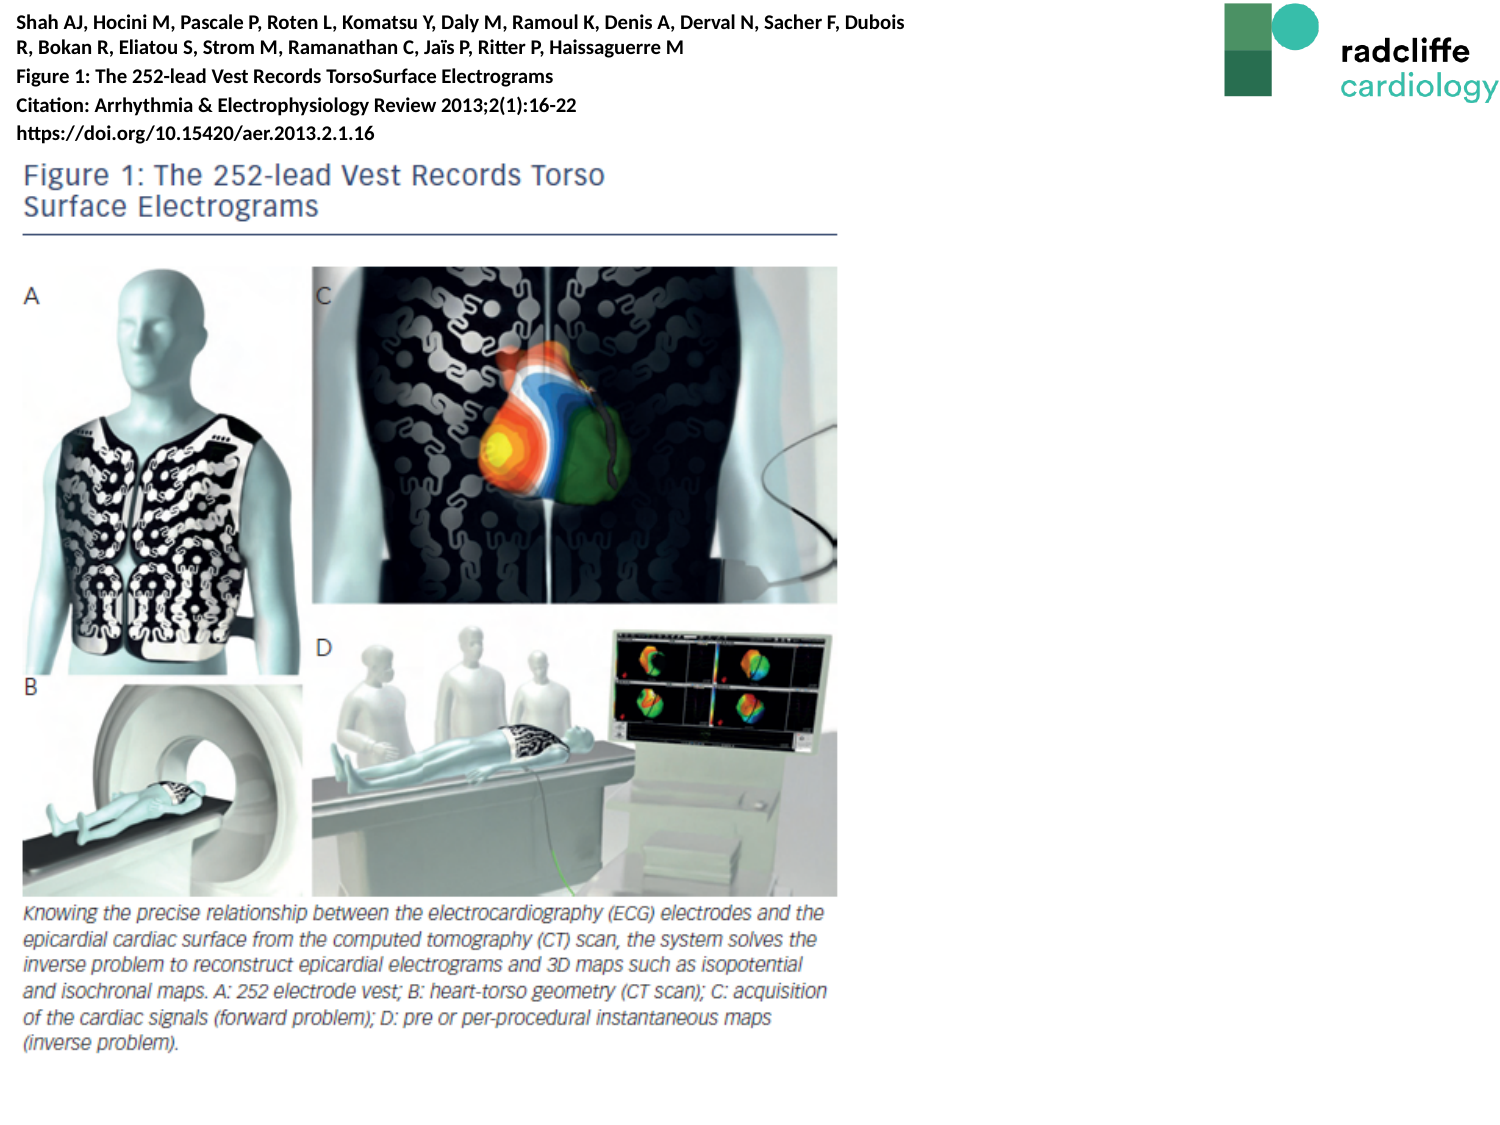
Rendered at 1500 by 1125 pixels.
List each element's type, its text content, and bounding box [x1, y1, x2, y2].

text_box https://doi.org/10.15420/aer.2013.2.1.16 [1, 112, 1500, 153]
text_box Citation: Arrhythmia & Electrophysiology Review 2013;2(1):16-22 [1, 84, 1500, 112]
picture [1, 145, 851, 1069]
text_box Figure 1: The 252-lead Vest Records TorsoSurface Electrograms [1, 54, 1224, 84]
text_box Shah AJ, Hocini M, Pascale P, Roten L, Komatsu Y, Daly M, Ramoul K, Denis A, Derval N, Sacher F, Dubois R, Bokan R, Eliatou S, Strom M, Ramanathan C, Jaïs P, Ritter P, Haissaguerre M [1, 1, 939, 54]
picture [1224, 1, 1499, 104]
